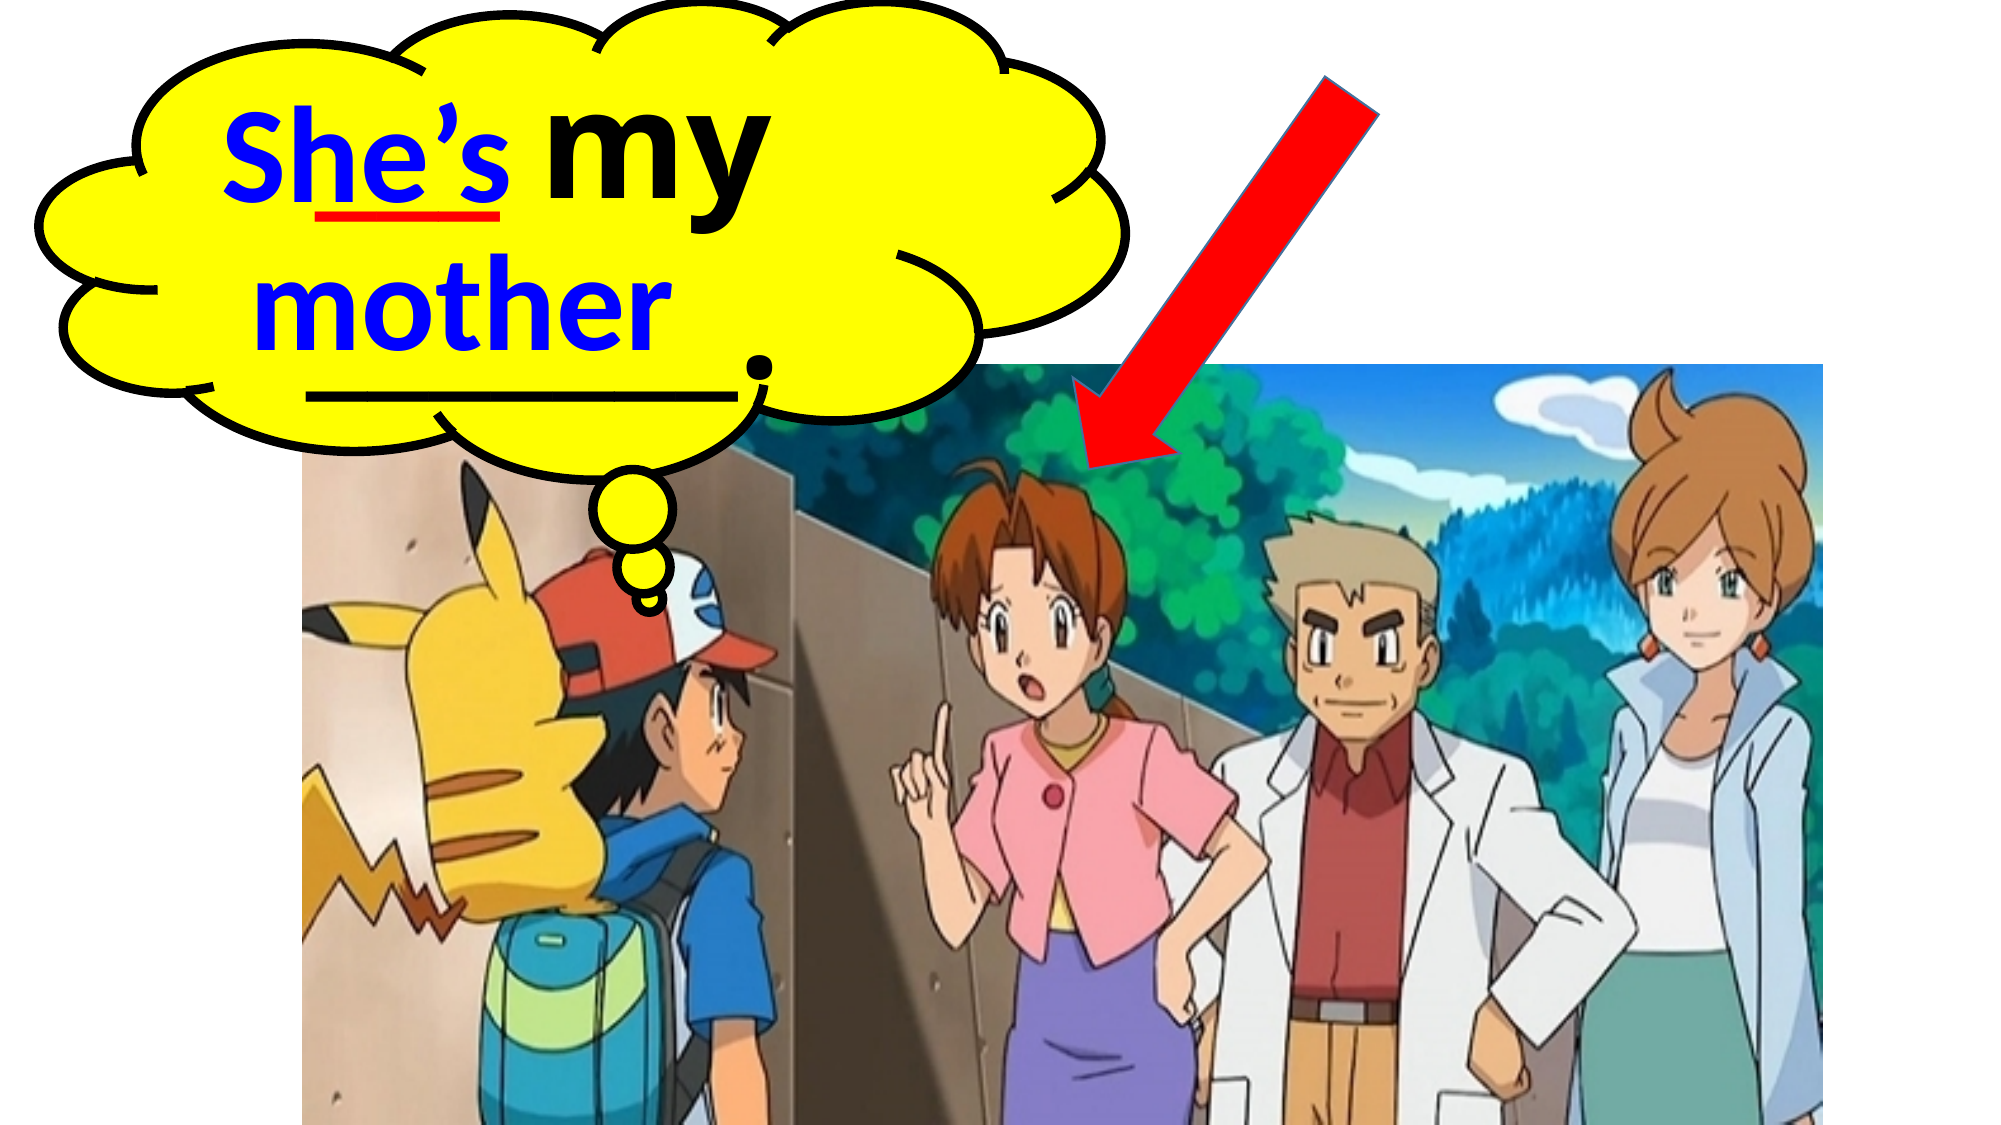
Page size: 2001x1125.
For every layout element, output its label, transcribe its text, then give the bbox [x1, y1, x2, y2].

picture [302, 364, 1823, 1125]
text_box She’s [206, 57, 616, 238]
text_box ___ my _______. [218, 0, 1127, 364]
text_box mother [234, 205, 712, 386]
text_box ___ my _______. [37, 61, 302, 449]
text_box [1121, 75, 1381, 364]
picture [1001, 396, 1009, 403]
